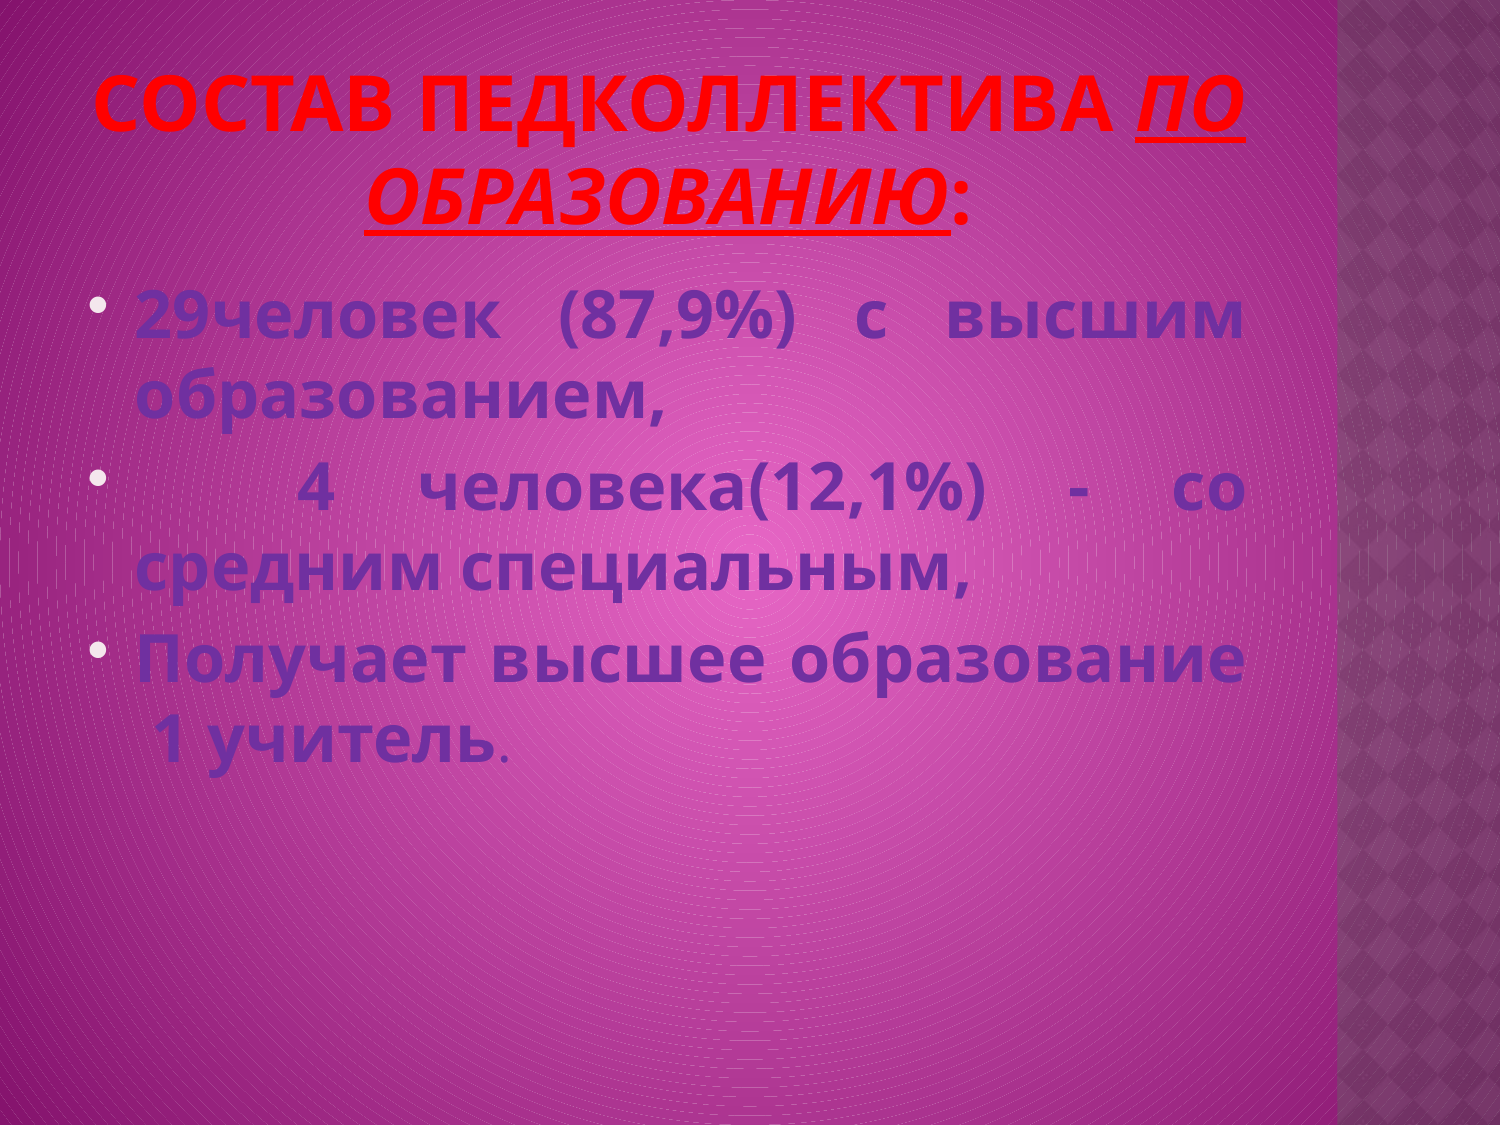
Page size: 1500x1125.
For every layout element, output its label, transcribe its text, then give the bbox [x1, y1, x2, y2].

list 29человек (87,9%) с высшим образованием, 4 человека(12,1%) - со средним специальным, Получает высшее образование 1 учитель. [75, 264, 1263, 1059]
title Состав педколлектива по образованию: [75, 52, 1263, 240]
